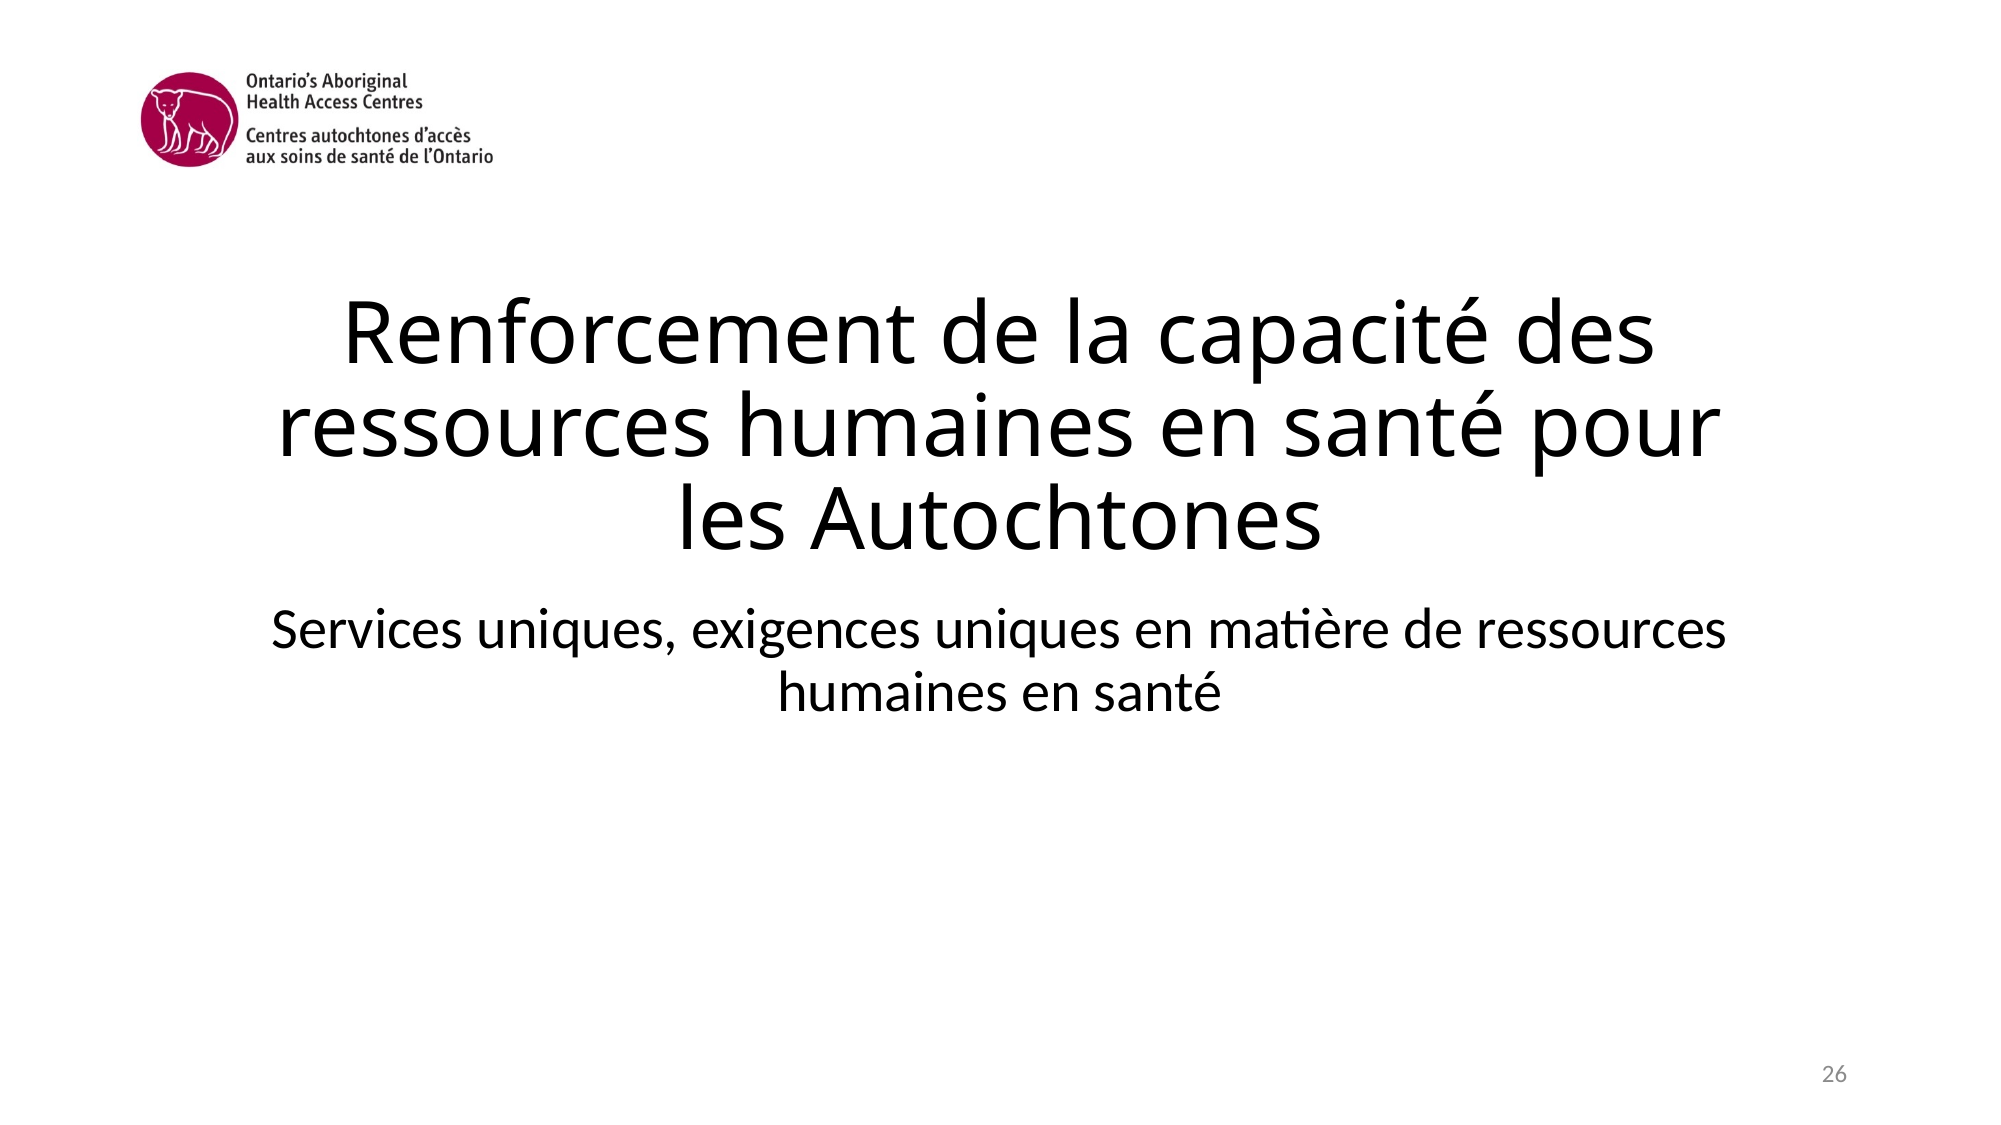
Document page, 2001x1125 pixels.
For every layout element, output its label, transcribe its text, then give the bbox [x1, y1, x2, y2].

title Renforcement de la capacité des ressources humaines en santé pour les Autochtones [249, 184, 1750, 576]
subtitle Services uniques, exigences uniques en matière de ressources humaines en santé [249, 590, 1750, 863]
slide_number 26 [1412, 1042, 1863, 1103]
picture [137, 69, 497, 169]
